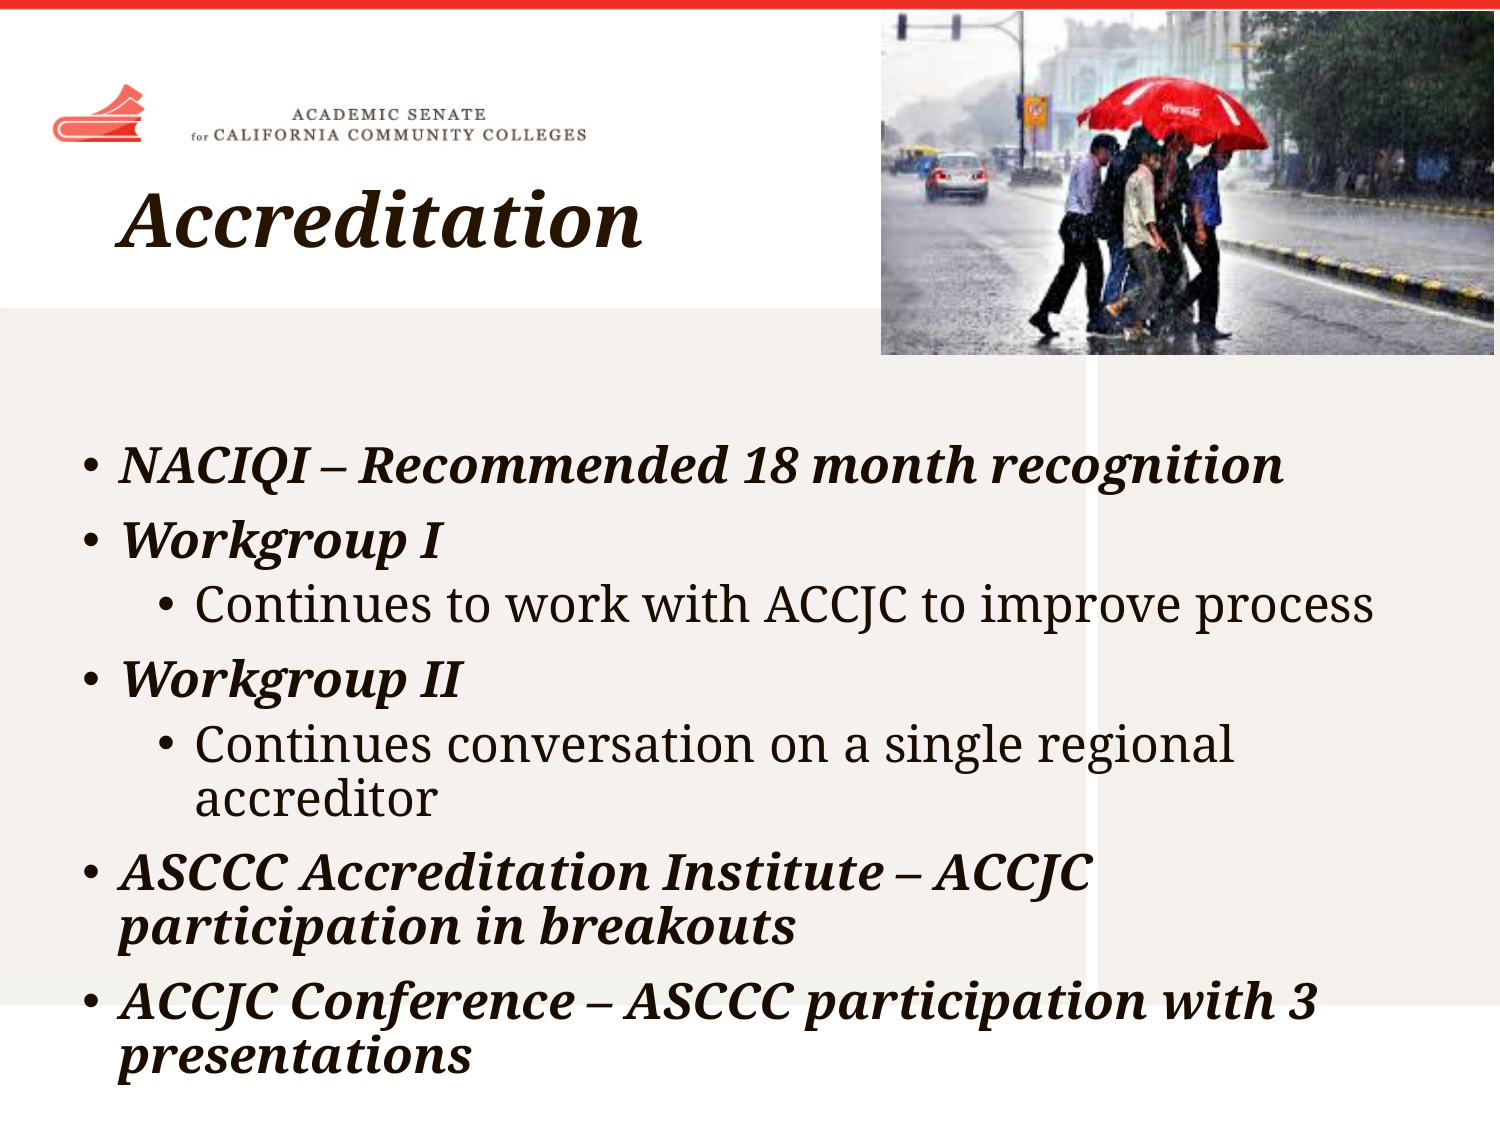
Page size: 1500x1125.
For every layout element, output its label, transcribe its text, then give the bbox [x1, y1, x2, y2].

list NACIQI – Recommended 18 month recognition Workgroup I Continues to work with ACCJC to improve process Workgroup II Continues conversation on a single regional accreditor ASCCC Accreditation Institute – ACCJC participation in breakouts ACCJC Conference – ASCCC participation with 3 presentations [67, 352, 1453, 1109]
picture [0, 0, 1500, 1125]
title Accreditation [103, 148, 876, 299]
